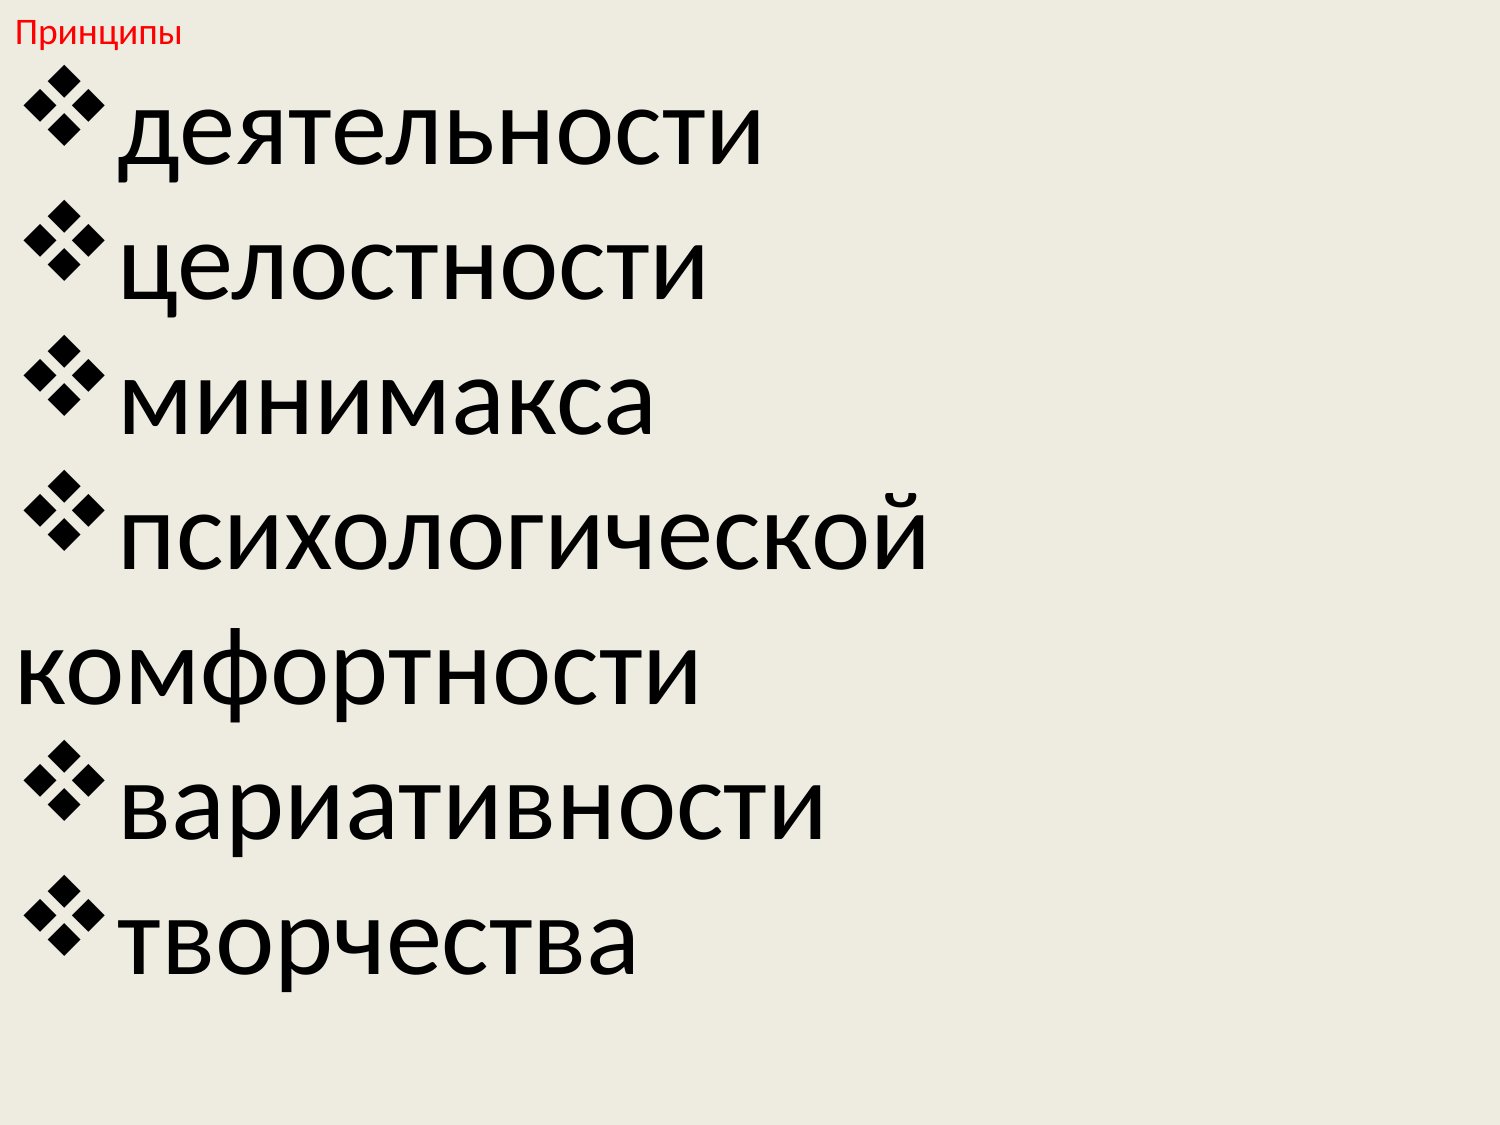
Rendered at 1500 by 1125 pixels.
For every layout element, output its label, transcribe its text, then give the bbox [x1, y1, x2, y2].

text_box Принципы деятельности целостности минимакса психологической комфортности вариативности творчества [0, 0, 1500, 1005]
